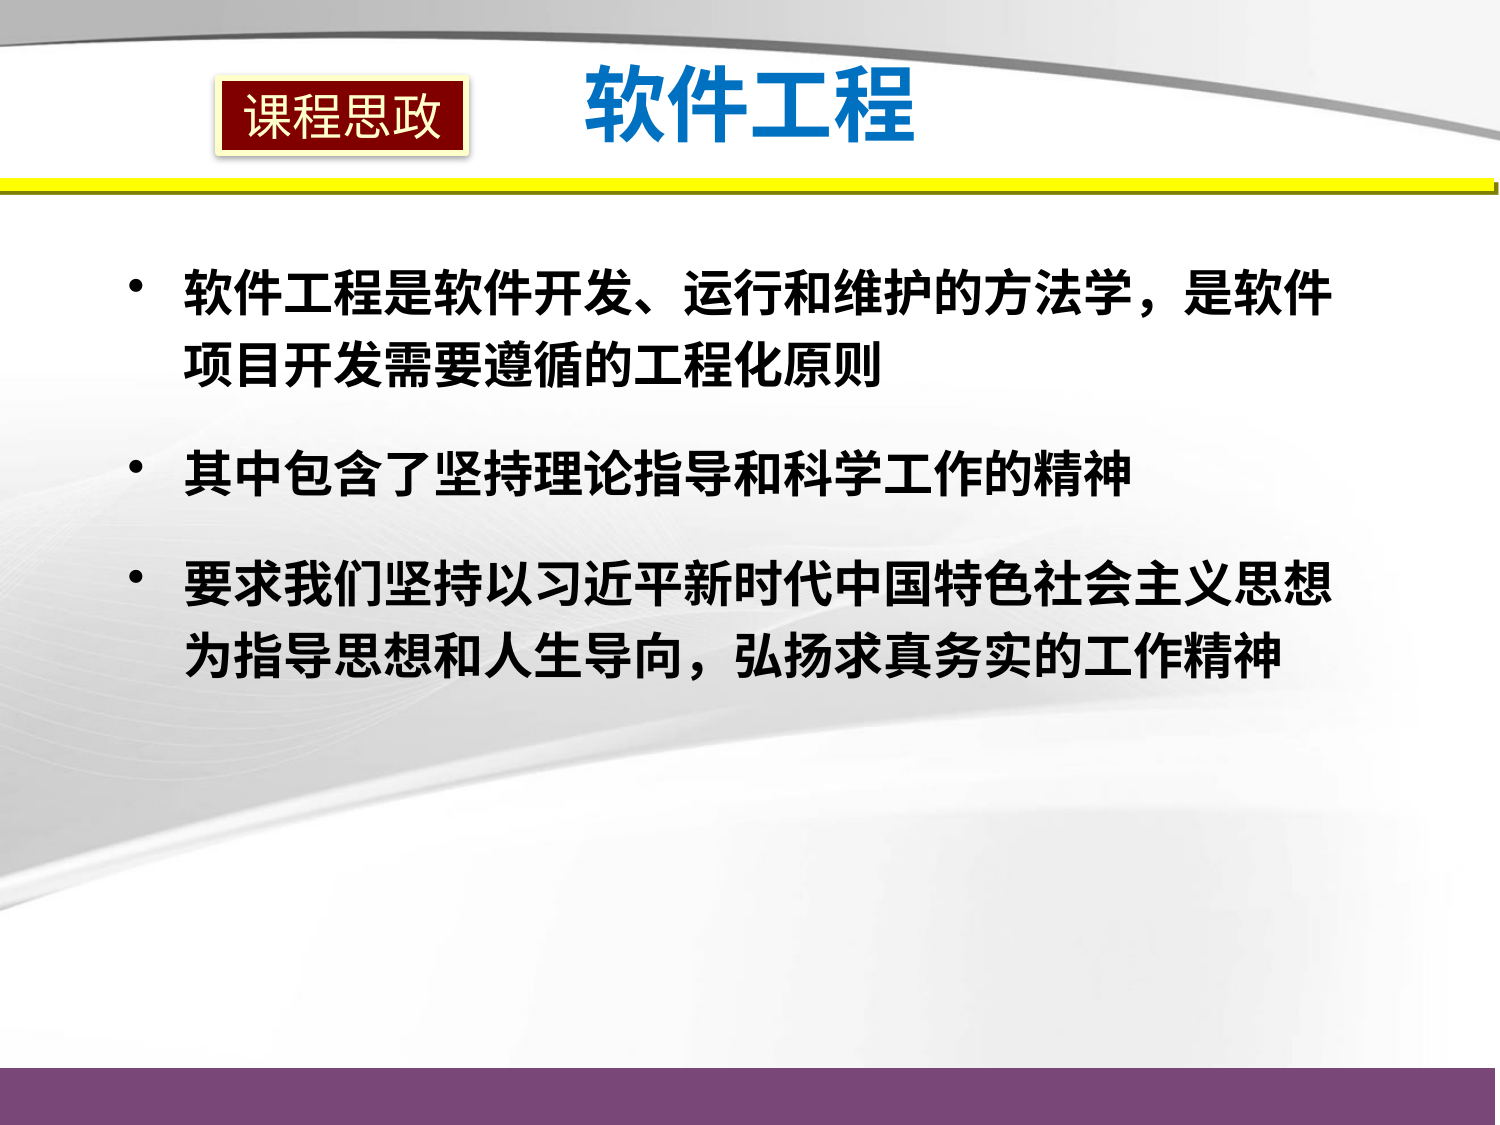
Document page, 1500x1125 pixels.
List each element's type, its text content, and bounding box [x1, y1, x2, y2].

title 软件工程 [112, 8, 1388, 197]
text_box 课程思政 [215, 75, 469, 156]
picture [0, 0, 1500, 1125]
list 软件工程是软件开发、运行和维护的方法学，是软件项目开发需要遵循的工程化原则 其中包含了坚持理论指导和科学工作的精神 要求我们坚持以习近平新时代中国特色社会主义思想为指导思想和人生导向，弘扬求真务实的工作精神 [112, 241, 1388, 917]
